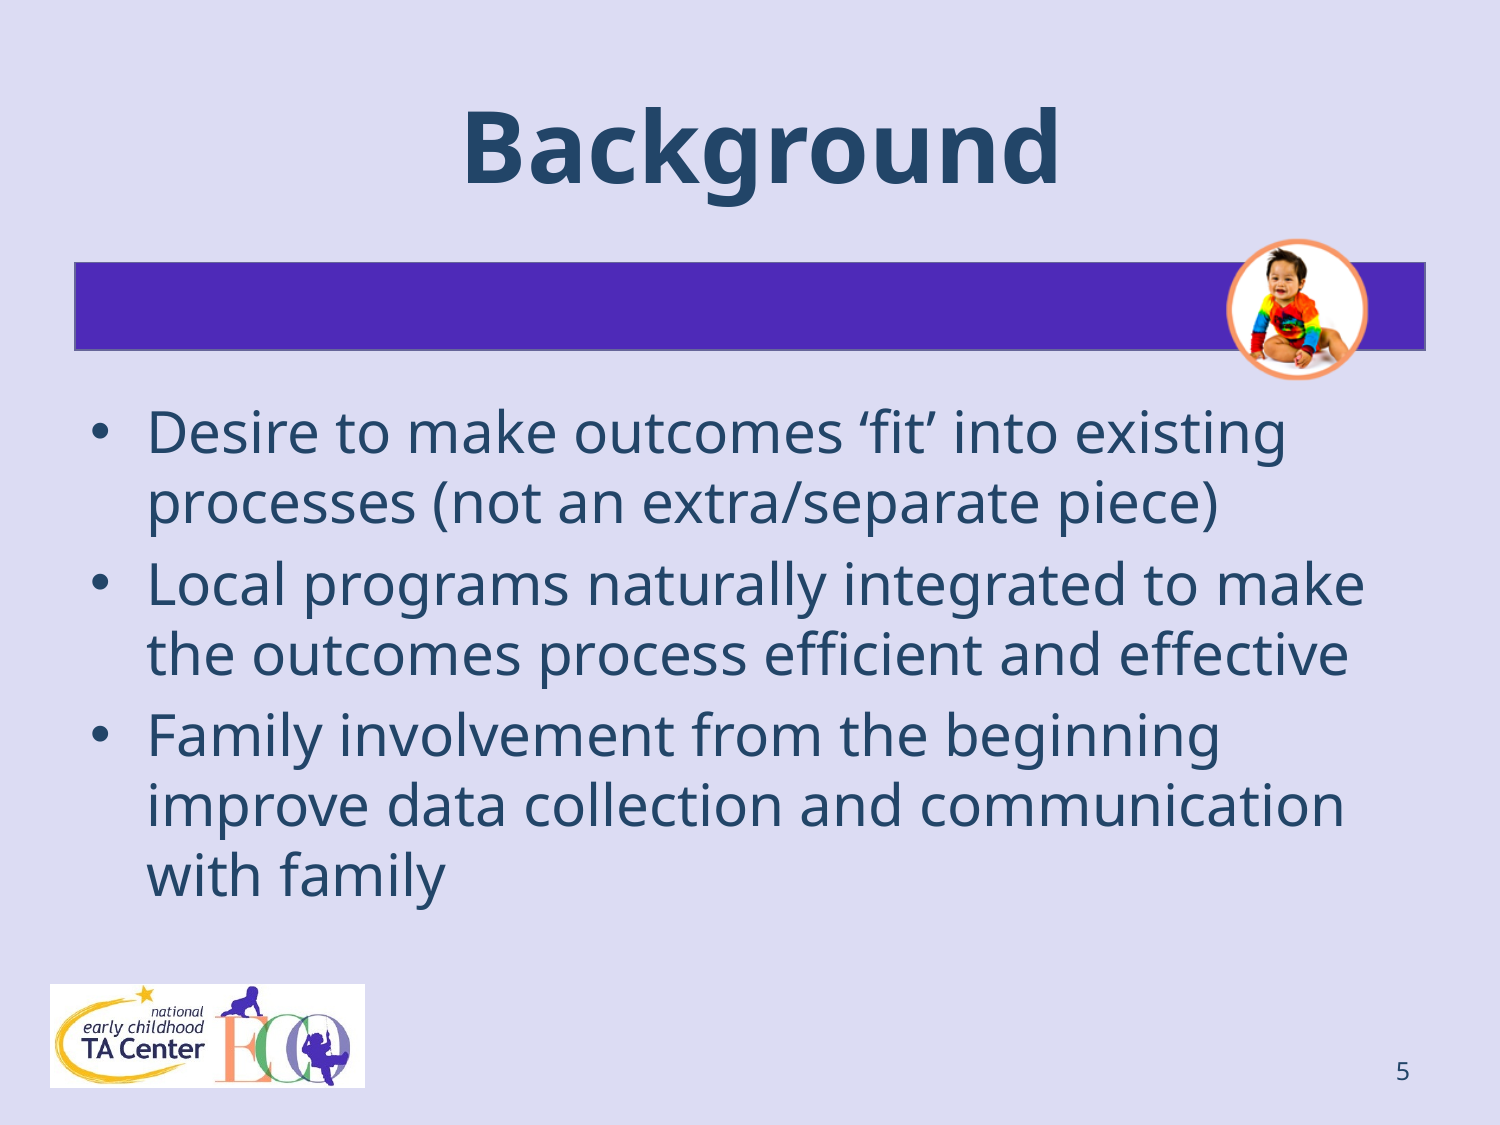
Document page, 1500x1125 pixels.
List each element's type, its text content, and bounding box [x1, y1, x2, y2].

list Desire to make outcomes ‘fit’ into existing processes (not an extra/separate piece) Local programs naturally integrated to make the outcomes process efficient and effective Family involvement from the beginning improve data collection and communication with family [74, 387, 1426, 913]
title Background [99, 49, 1426, 238]
slide_number 5 [1074, 1042, 1425, 1103]
picture [1225, 238, 1373, 382]
picture [49, 983, 365, 1088]
